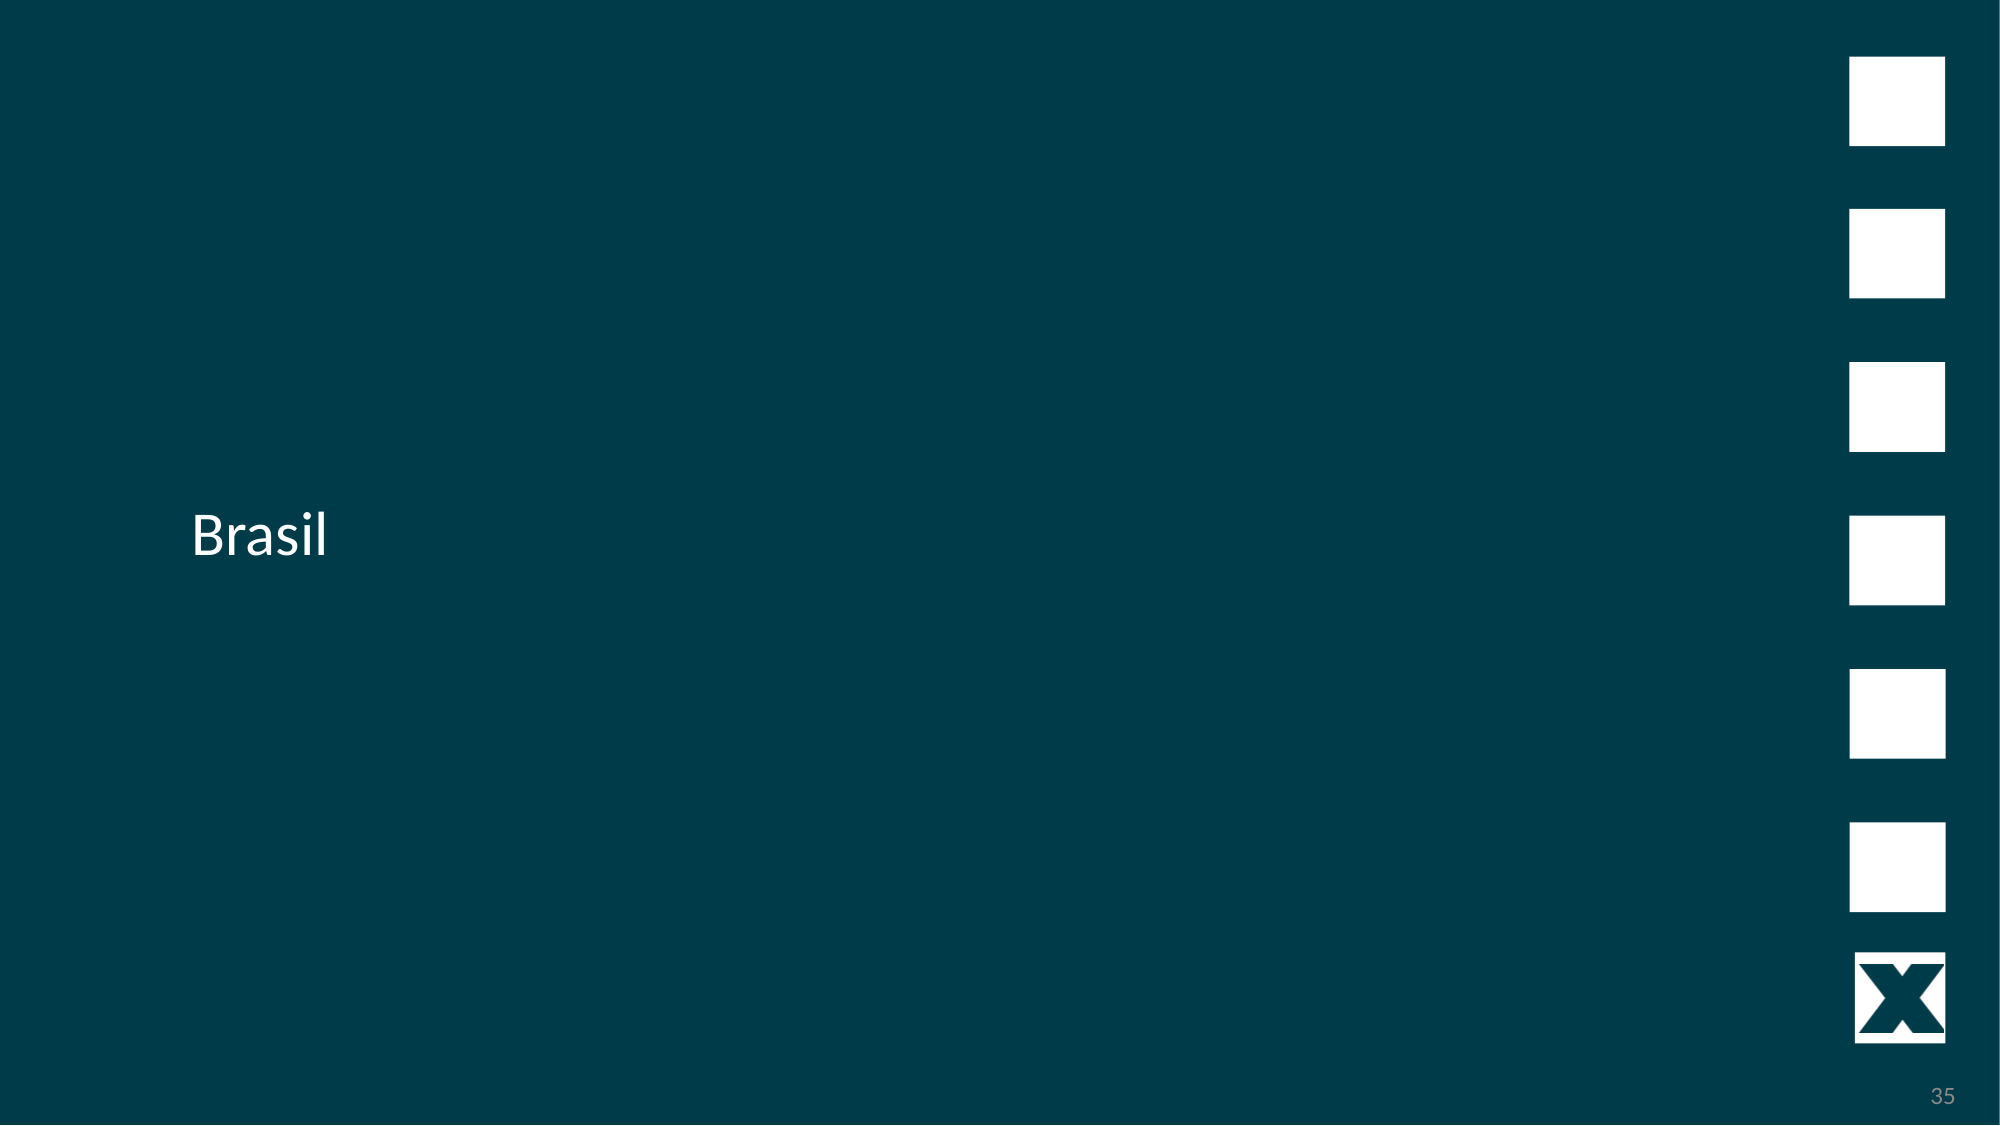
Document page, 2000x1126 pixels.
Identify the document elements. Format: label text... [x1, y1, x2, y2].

list Brasil [176, 479, 1287, 581]
picture [1855, 954, 1944, 1037]
picture [1921, 967, 1944, 1028]
